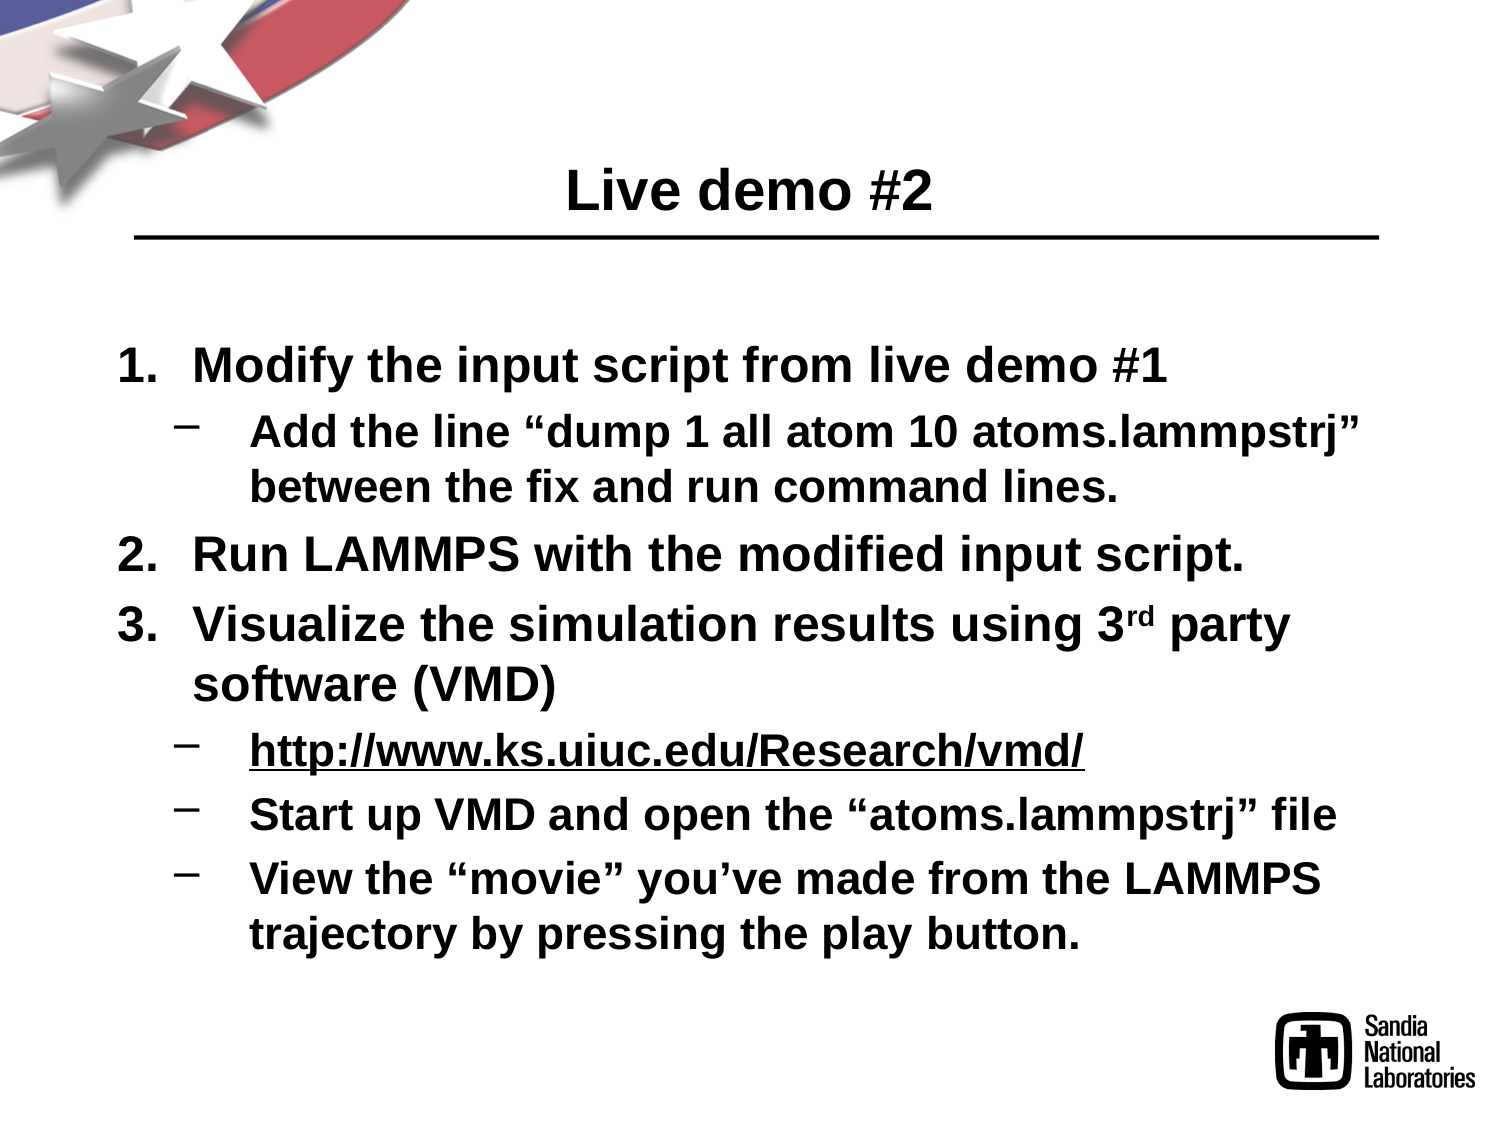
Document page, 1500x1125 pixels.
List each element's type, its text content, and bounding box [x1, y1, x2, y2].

list Modify the input script from live demo #1 Add the line “dump 1 all atom 10 atoms.lammpstrj” between the fix and run command lines. Run LAMMPS with the modified input script. Visualize the simulation results using 3rd party software (VMD) http://www.ks.uiuc.edu/Research/vmd/ Start up VMD and open the “atoms.lammpstrj” file View the “movie” you’ve made from the LAMMPS trajectory by pressing the play button. [74, 324, 1463, 1063]
title Live demo #2 [111, 86, 1388, 289]
picture [1275, 1012, 1475, 1090]
